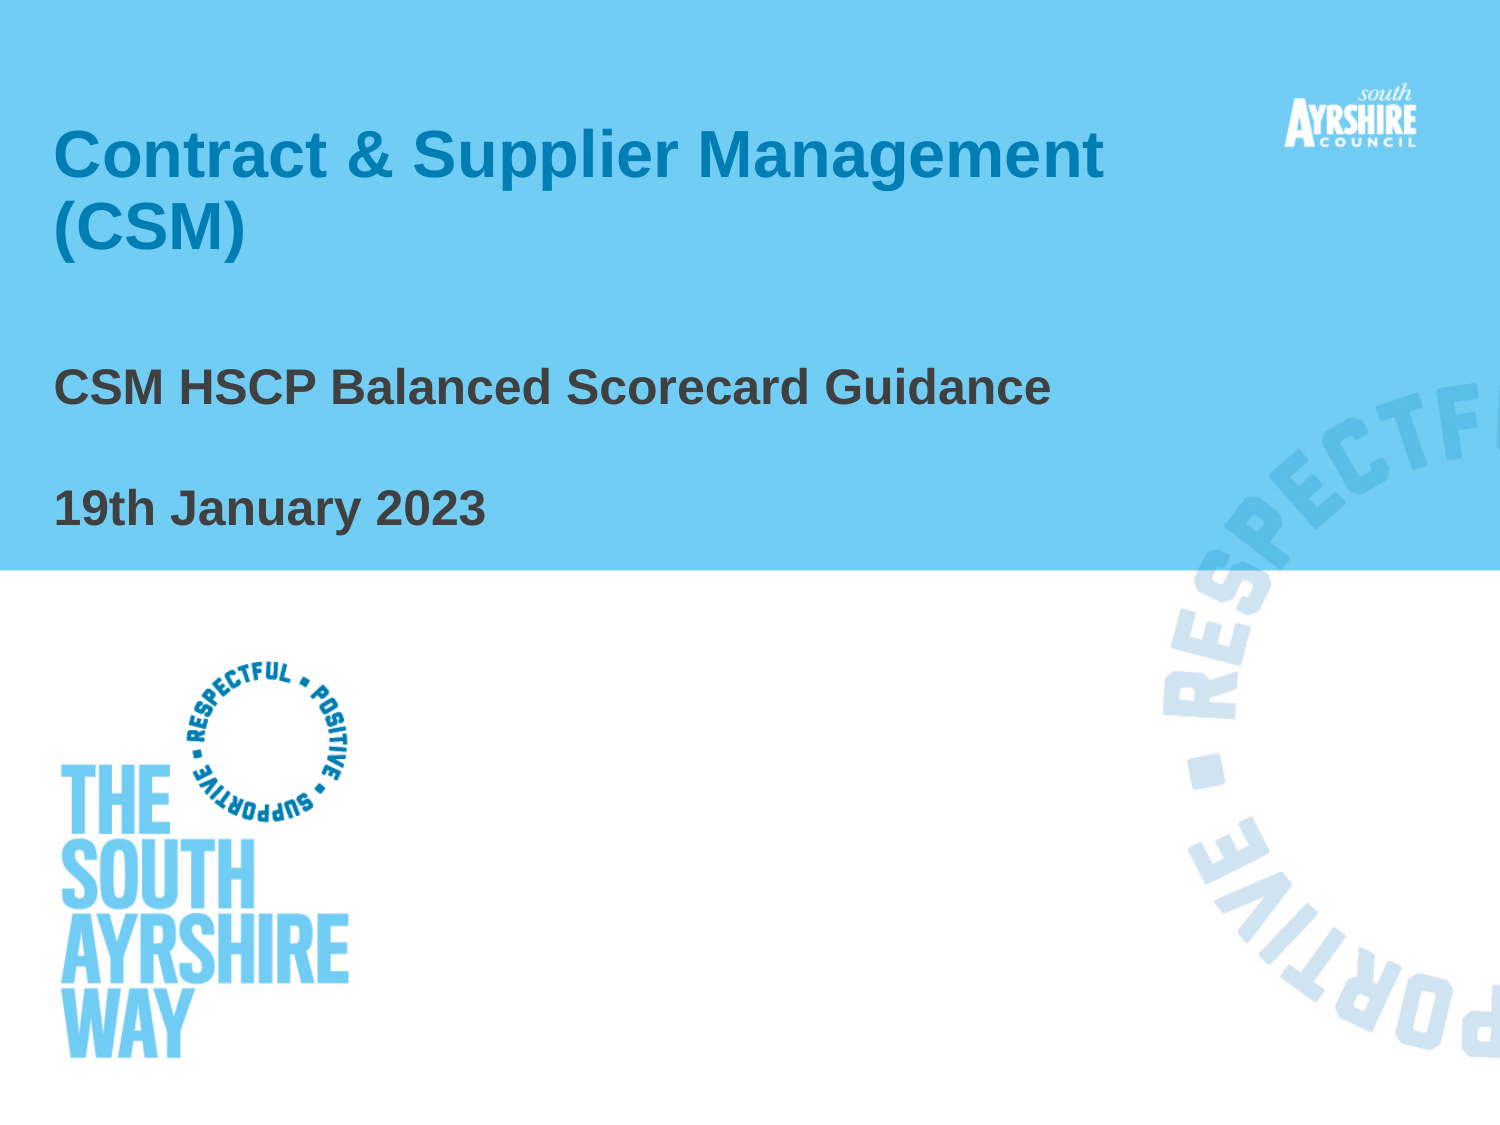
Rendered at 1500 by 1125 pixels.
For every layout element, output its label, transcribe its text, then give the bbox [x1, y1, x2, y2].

picture [0, 0, 1500, 1125]
text_box CSM HSCP Balanced Scorecard Guidance 19th January 2023 [38, 347, 1089, 543]
title Contract & Supplier Management (CSM) [38, 112, 1314, 226]
